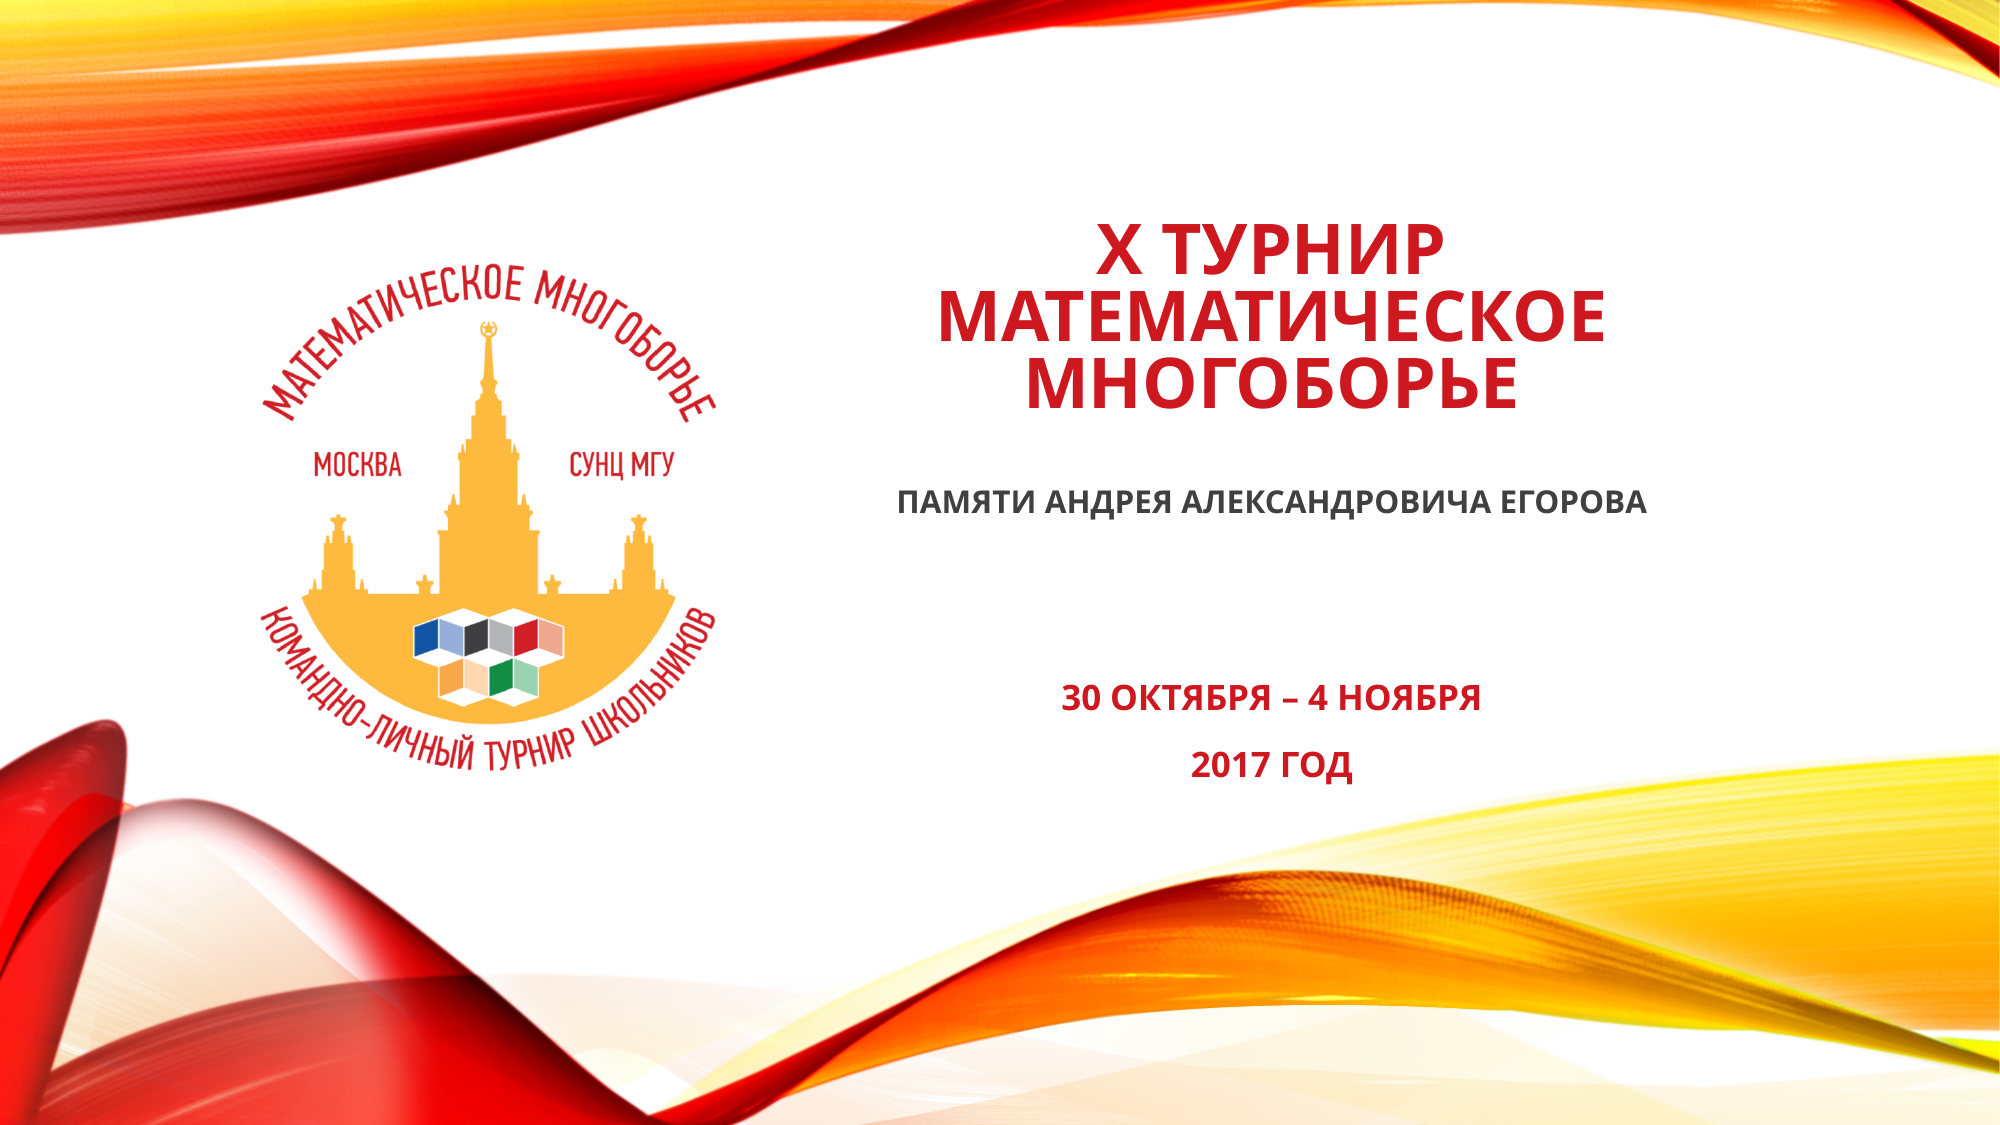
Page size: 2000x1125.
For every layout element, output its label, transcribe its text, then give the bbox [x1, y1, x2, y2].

title X ТУРНИР МАТЕМАТИЧЕСКОЕ МНОГОБОРЬЕ ПАМЯТИ АНДРЕЯ АЛЕКСАНДРОВИЧА ЕГОРОВА 30 октября – 4 ноября 2017 год [768, 211, 1775, 792]
picture [0, 0, 2000, 1125]
